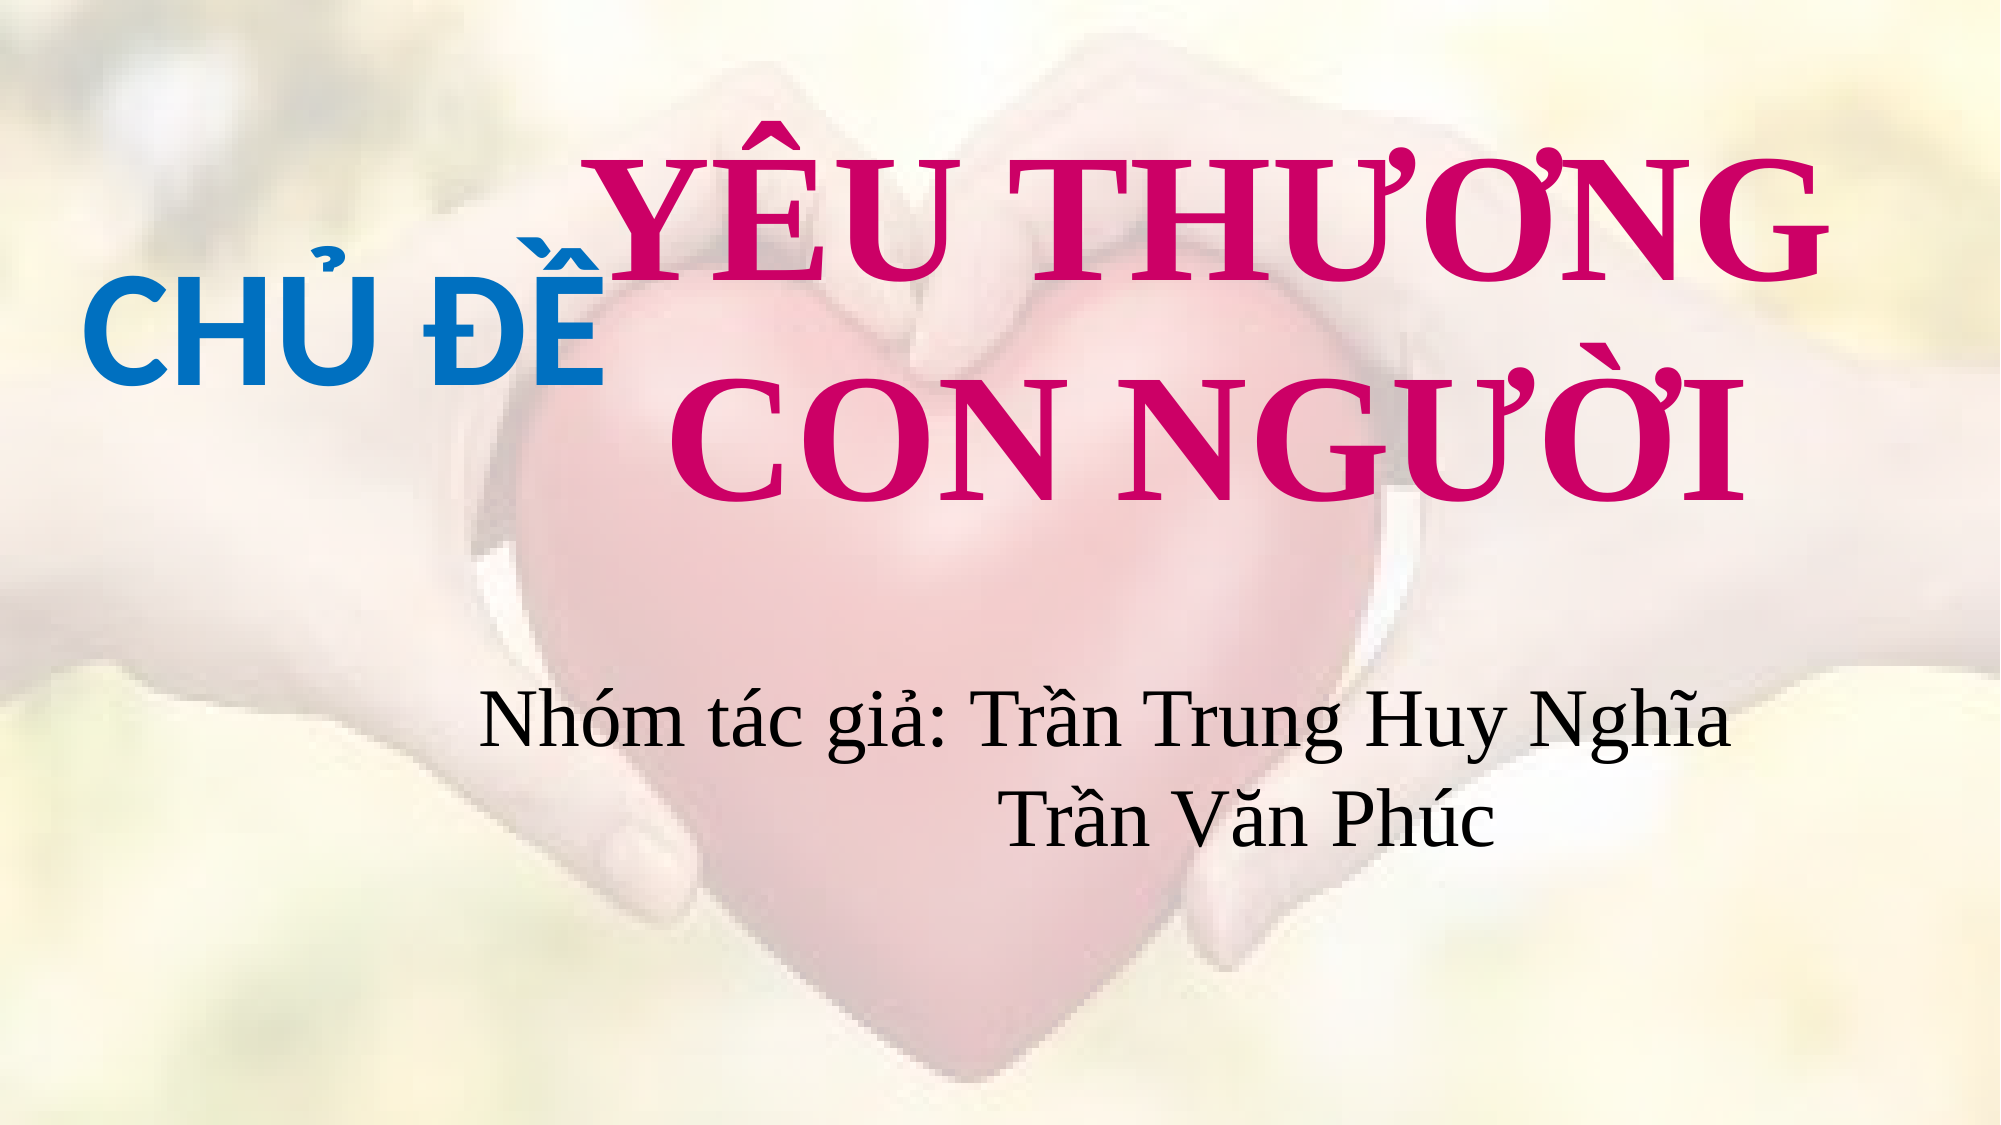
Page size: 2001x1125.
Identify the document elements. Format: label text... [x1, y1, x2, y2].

text_box YÊU THƯƠNG CON NGƯỜI [560, 89, 1854, 545]
text_box CHỦ ĐỀ [0, 211, 560, 427]
text_box Nhóm tác giả: Trần Trung Huy Nghĩa Trần Văn Phúc [463, 655, 1939, 871]
